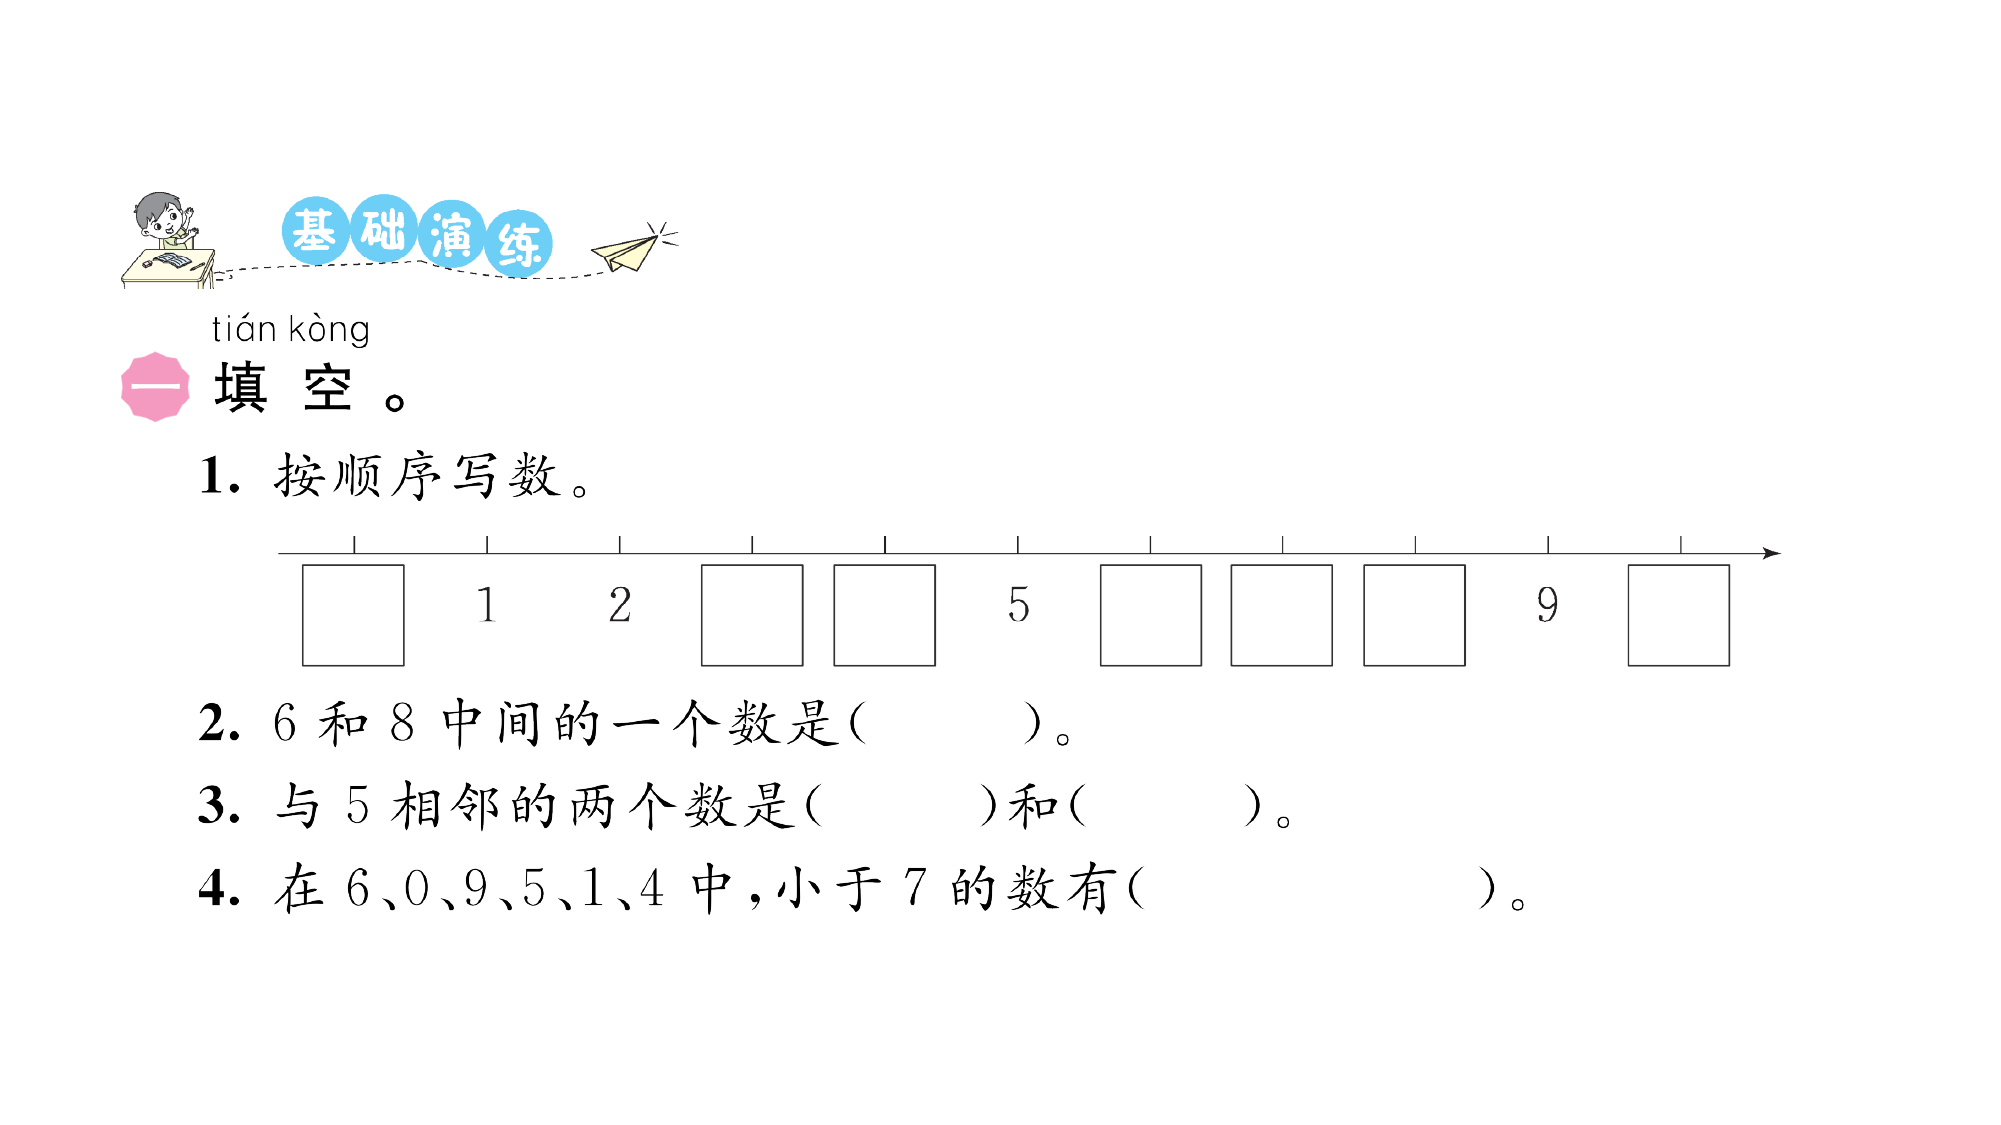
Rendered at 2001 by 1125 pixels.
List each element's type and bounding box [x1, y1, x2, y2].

picture [118, 177, 2000, 923]
